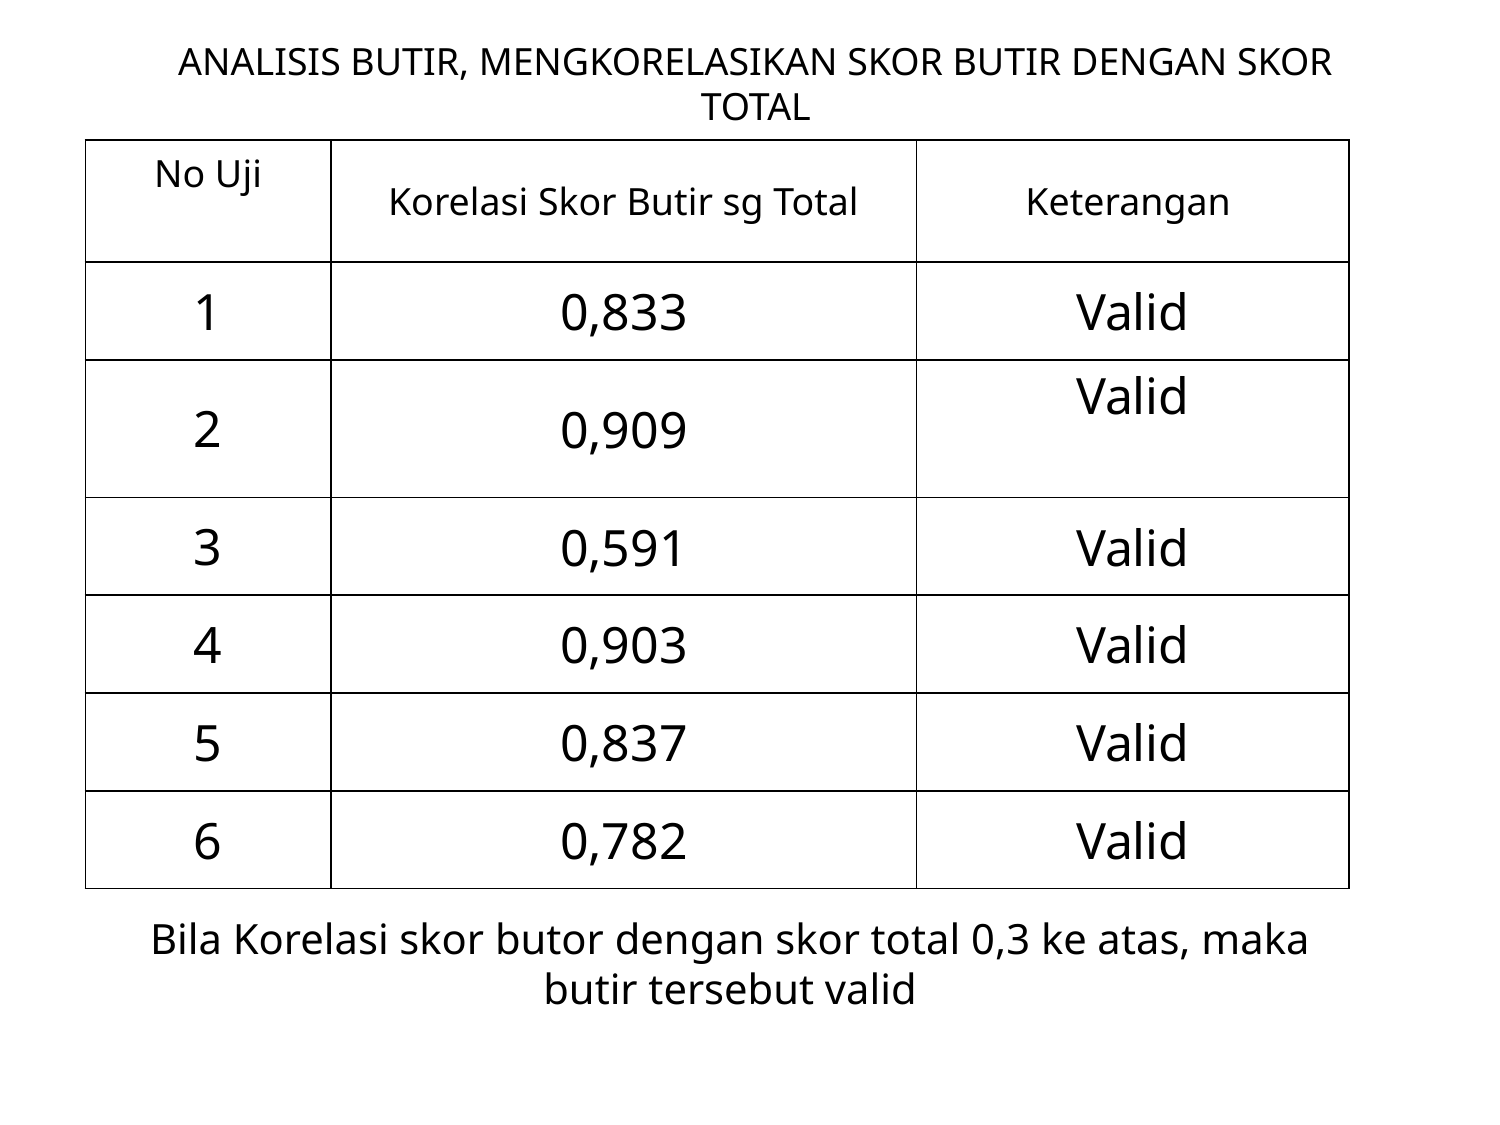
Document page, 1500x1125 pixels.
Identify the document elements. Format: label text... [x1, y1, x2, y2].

text_box ANALISIS BUTIR, MENGKORELASIKAN SKOR BUTIR DENGAN SKOR TOTAL [159, 30, 1353, 136]
table_cell 0,782 [332, 792, 916, 888]
table_cell 0,903 [332, 596, 916, 692]
table_cell 1 [86, 263, 330, 359]
table_cell 0,909 [332, 361, 916, 497]
table_header Keterangan [917, 141, 1348, 261]
table_cell Valid [917, 596, 1348, 692]
table_cell 2 [86, 361, 330, 497]
table_cell 0,591 [332, 498, 916, 594]
table_cell 4 [86, 596, 330, 692]
table_cell 5 [86, 694, 330, 790]
table_cell Valid [917, 498, 1348, 594]
text_box Bila Korelasi skor butor dengan skor total 0,3 ke atas, maka butir tersebut valid [104, 905, 1357, 1020]
table_cell 6 [86, 792, 330, 888]
table_cell 3 [86, 498, 330, 594]
table_header Korelasi Skor Butir sg Total [332, 141, 916, 261]
table_cell Valid [917, 792, 1348, 888]
table_cell 0,837 [332, 694, 916, 790]
table_header No Uji [86, 141, 330, 261]
table_cell Valid [917, 263, 1348, 359]
table_cell 0,833 [332, 263, 916, 359]
table_cell Valid [917, 361, 1348, 497]
table_cell Valid [917, 694, 1348, 790]
